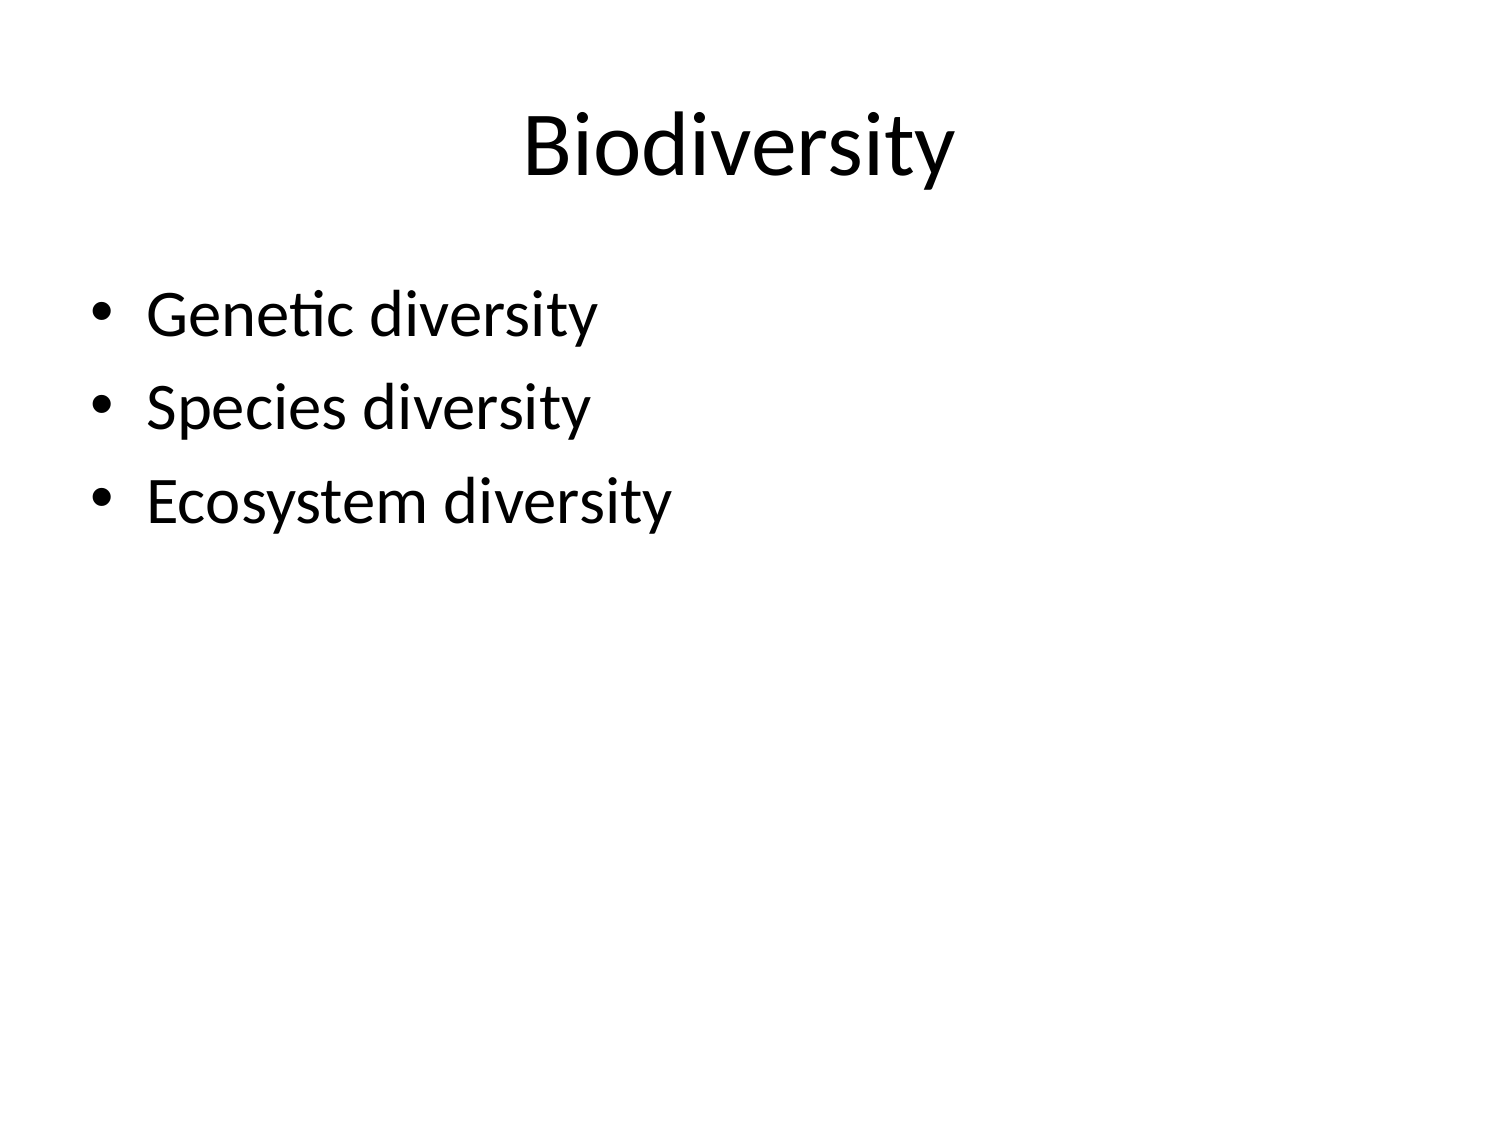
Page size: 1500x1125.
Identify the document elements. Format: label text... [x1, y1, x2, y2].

title Biodiversity [75, 45, 1425, 233]
list Genetic diversity Species diversity Ecosystem diversity [75, 262, 1425, 1005]
